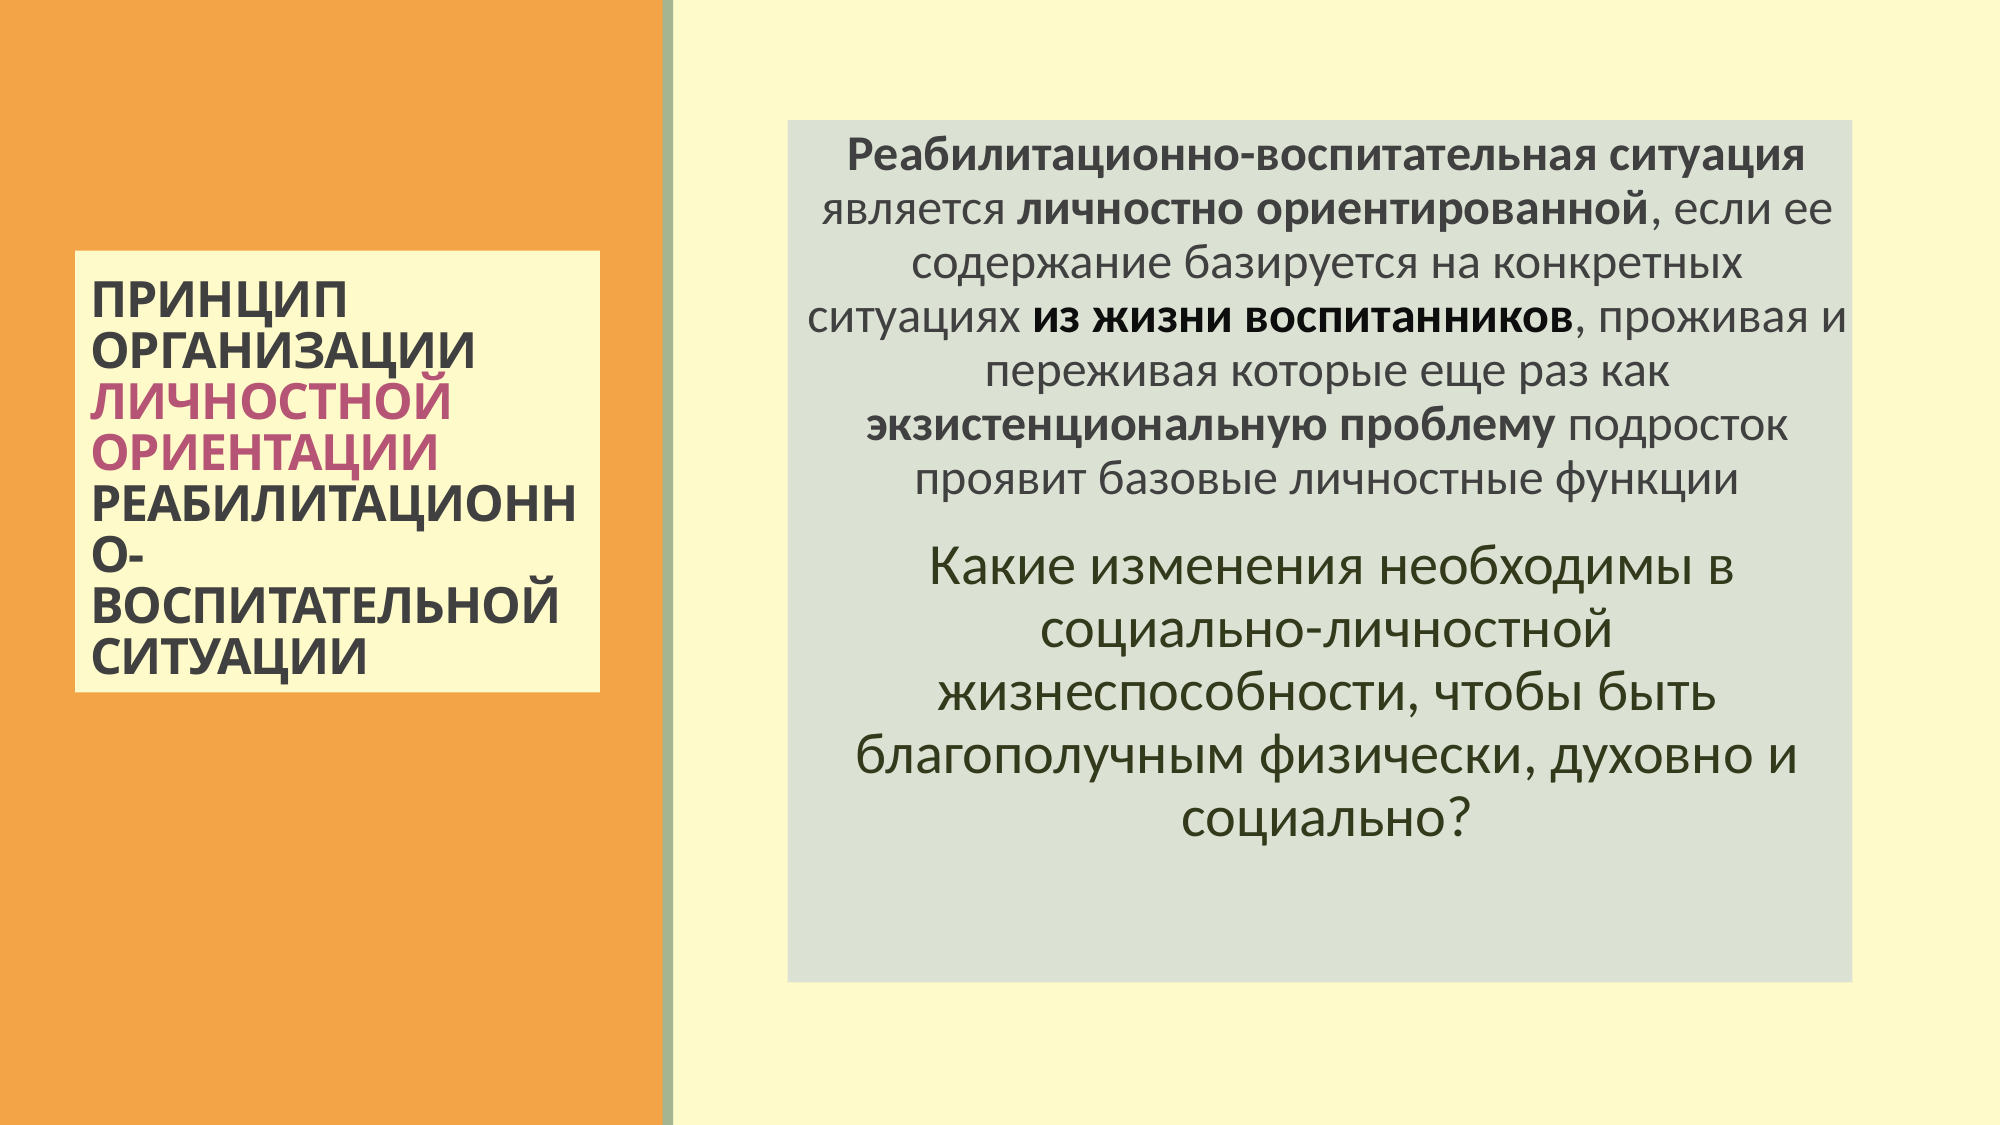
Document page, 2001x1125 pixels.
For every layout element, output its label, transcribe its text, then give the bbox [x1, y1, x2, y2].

title принцип организации личностной ориентации реабилитационно-воспитательной ситуации [75, 250, 600, 693]
list Реабилитационно-воспитательная ситуация является личностно ориентированной, если ее содержание базируется на конкретных ситуациях из жизни воспитанников, проживая и переживая которые еще раз как экзистенциональную проблему подросток проявит базовые личностные функции Какие изменения необходимы в социально-личностной жизнеспособности, чтобы быть благополучным физически, духовно и социально? [787, 120, 1853, 983]
